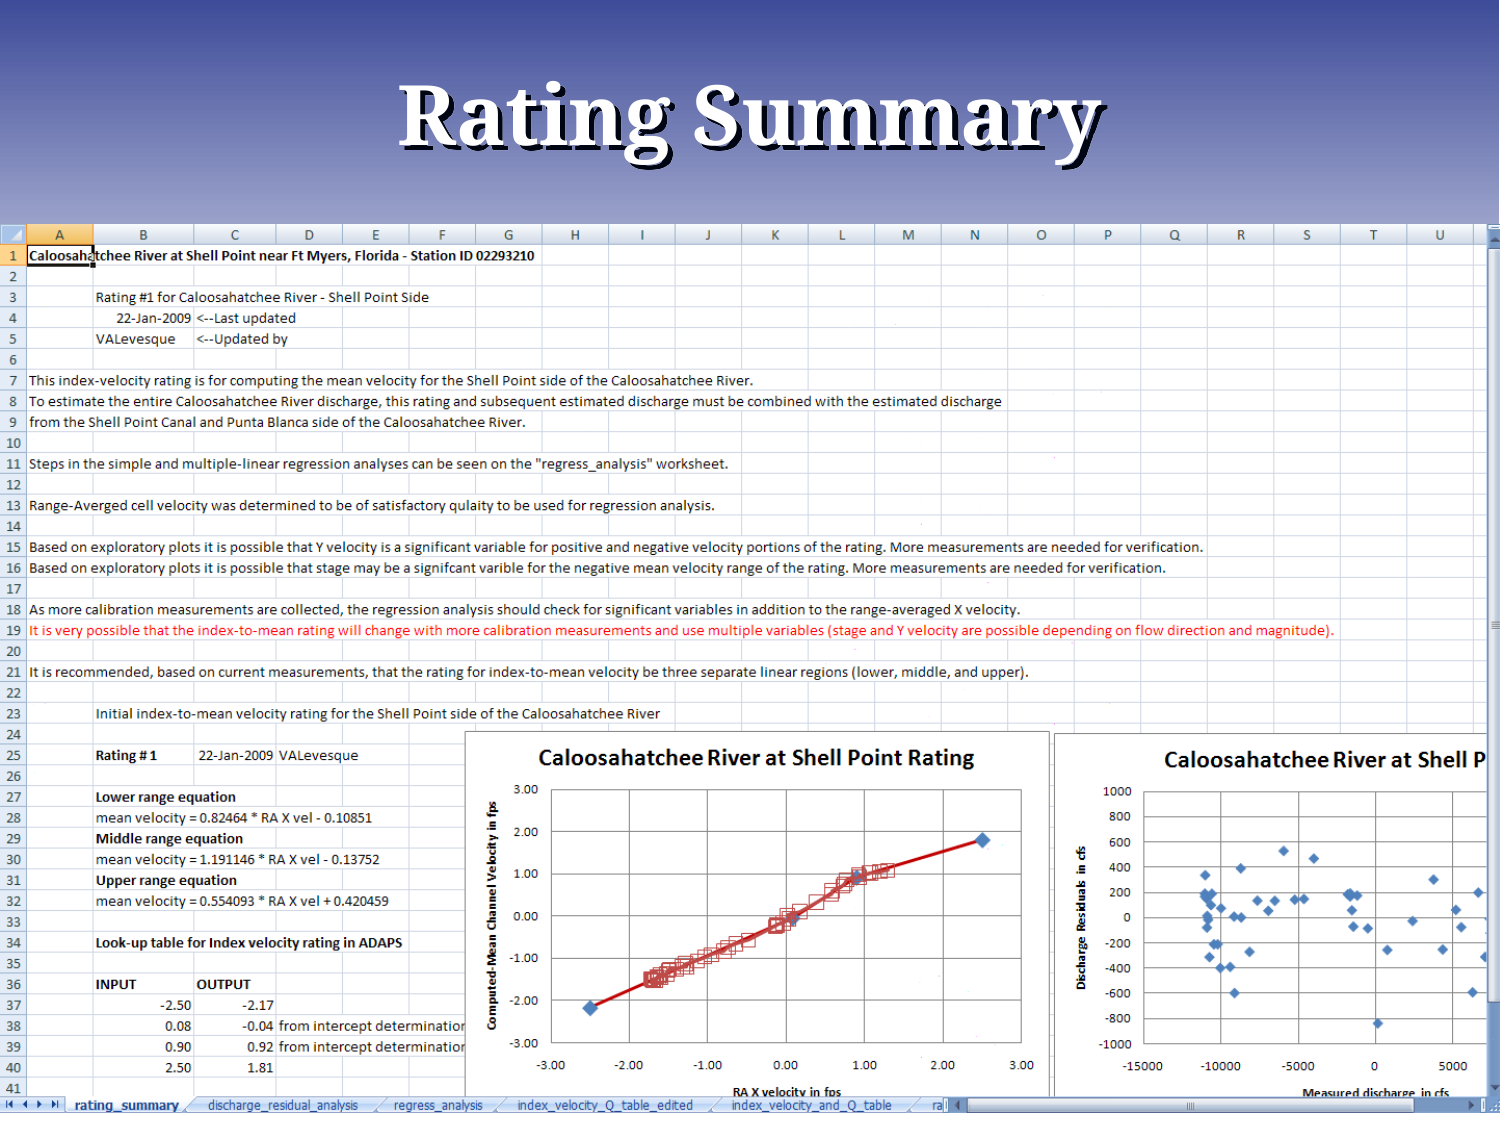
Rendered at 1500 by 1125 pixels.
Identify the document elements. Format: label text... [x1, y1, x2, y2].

title Rating Summary [74, 62, 1426, 163]
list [0, 224, 1500, 1113]
picture [32, 1113, 338, 1118]
